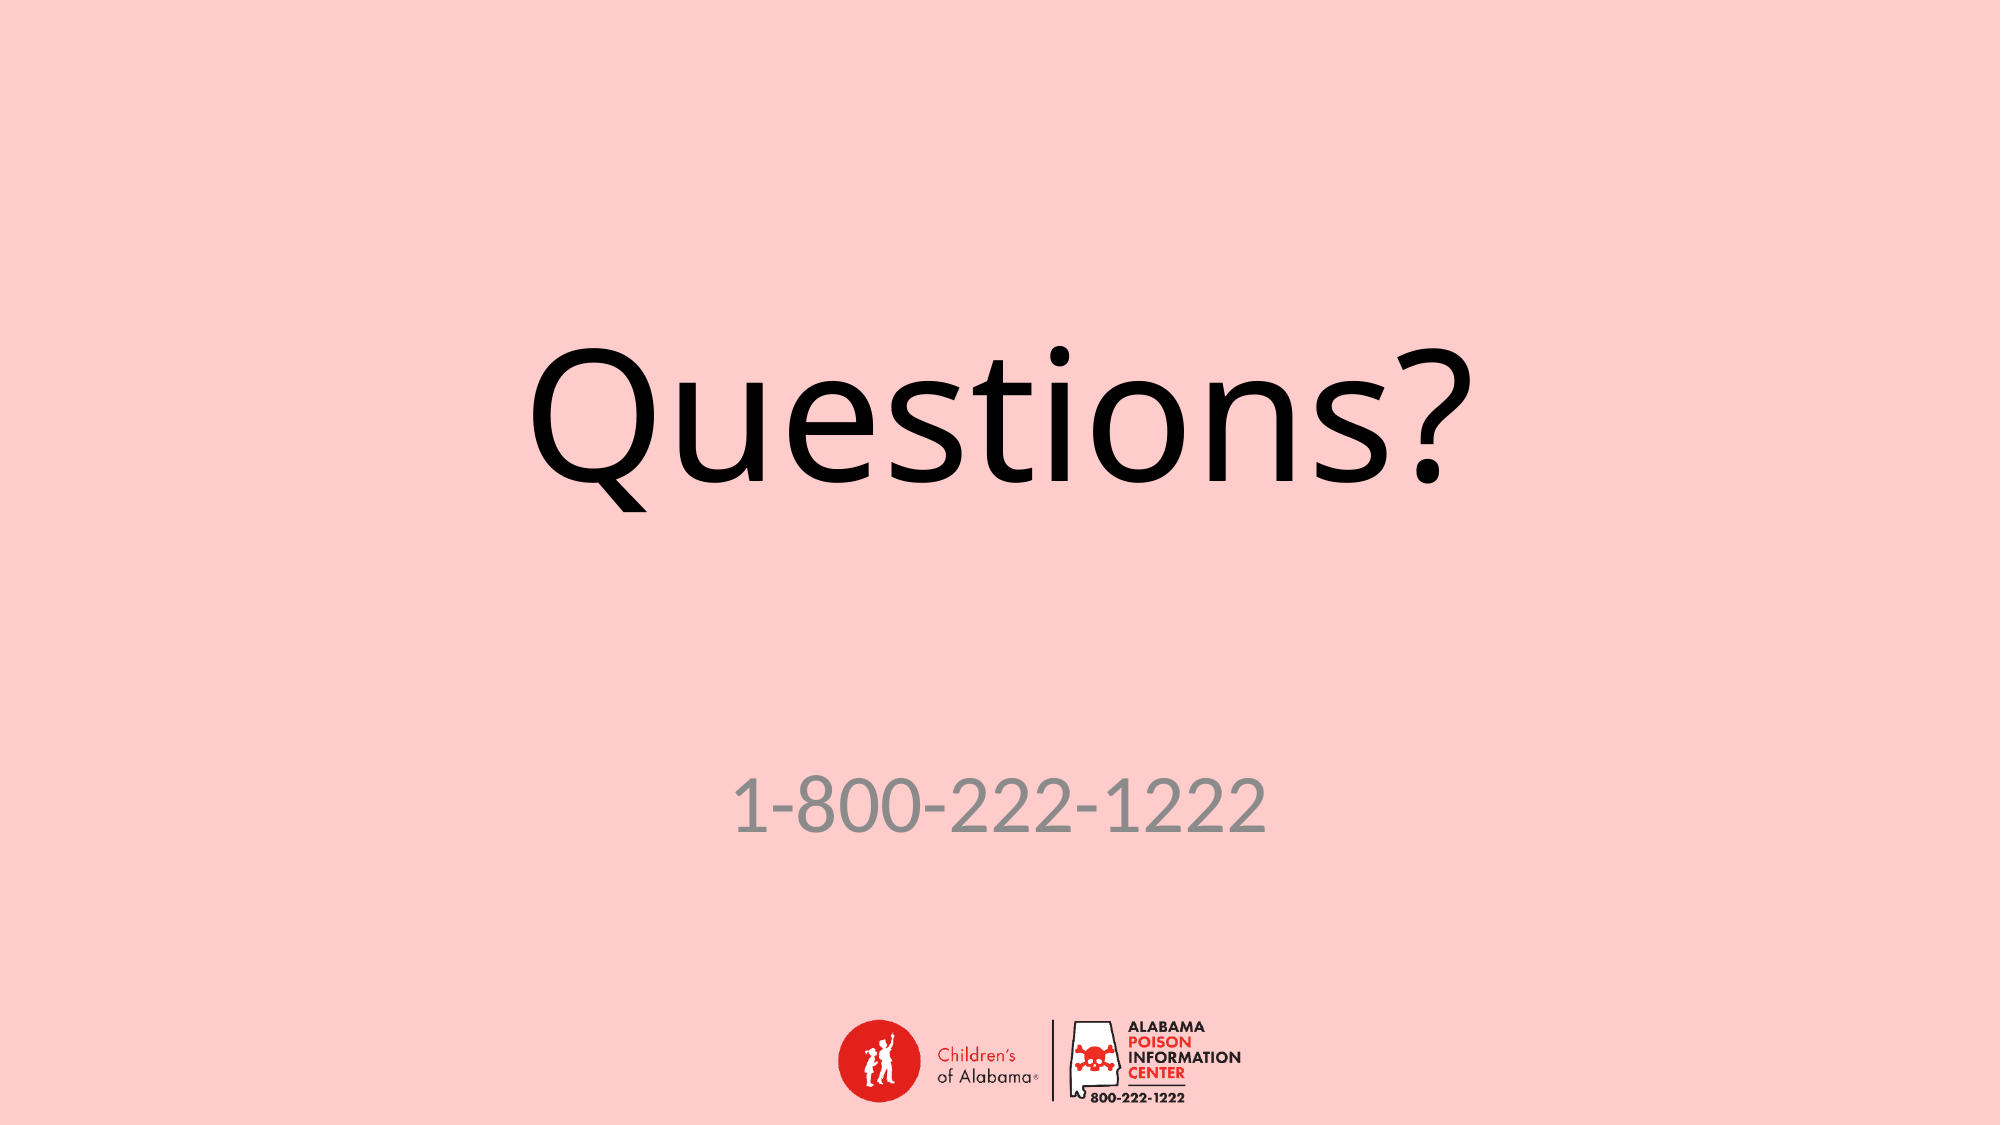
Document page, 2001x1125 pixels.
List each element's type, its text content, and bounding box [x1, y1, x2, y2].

picture [836, 1019, 1242, 1103]
list 1-800-222-1222 [136, 752, 1862, 999]
title Questions? [136, 280, 1862, 749]
